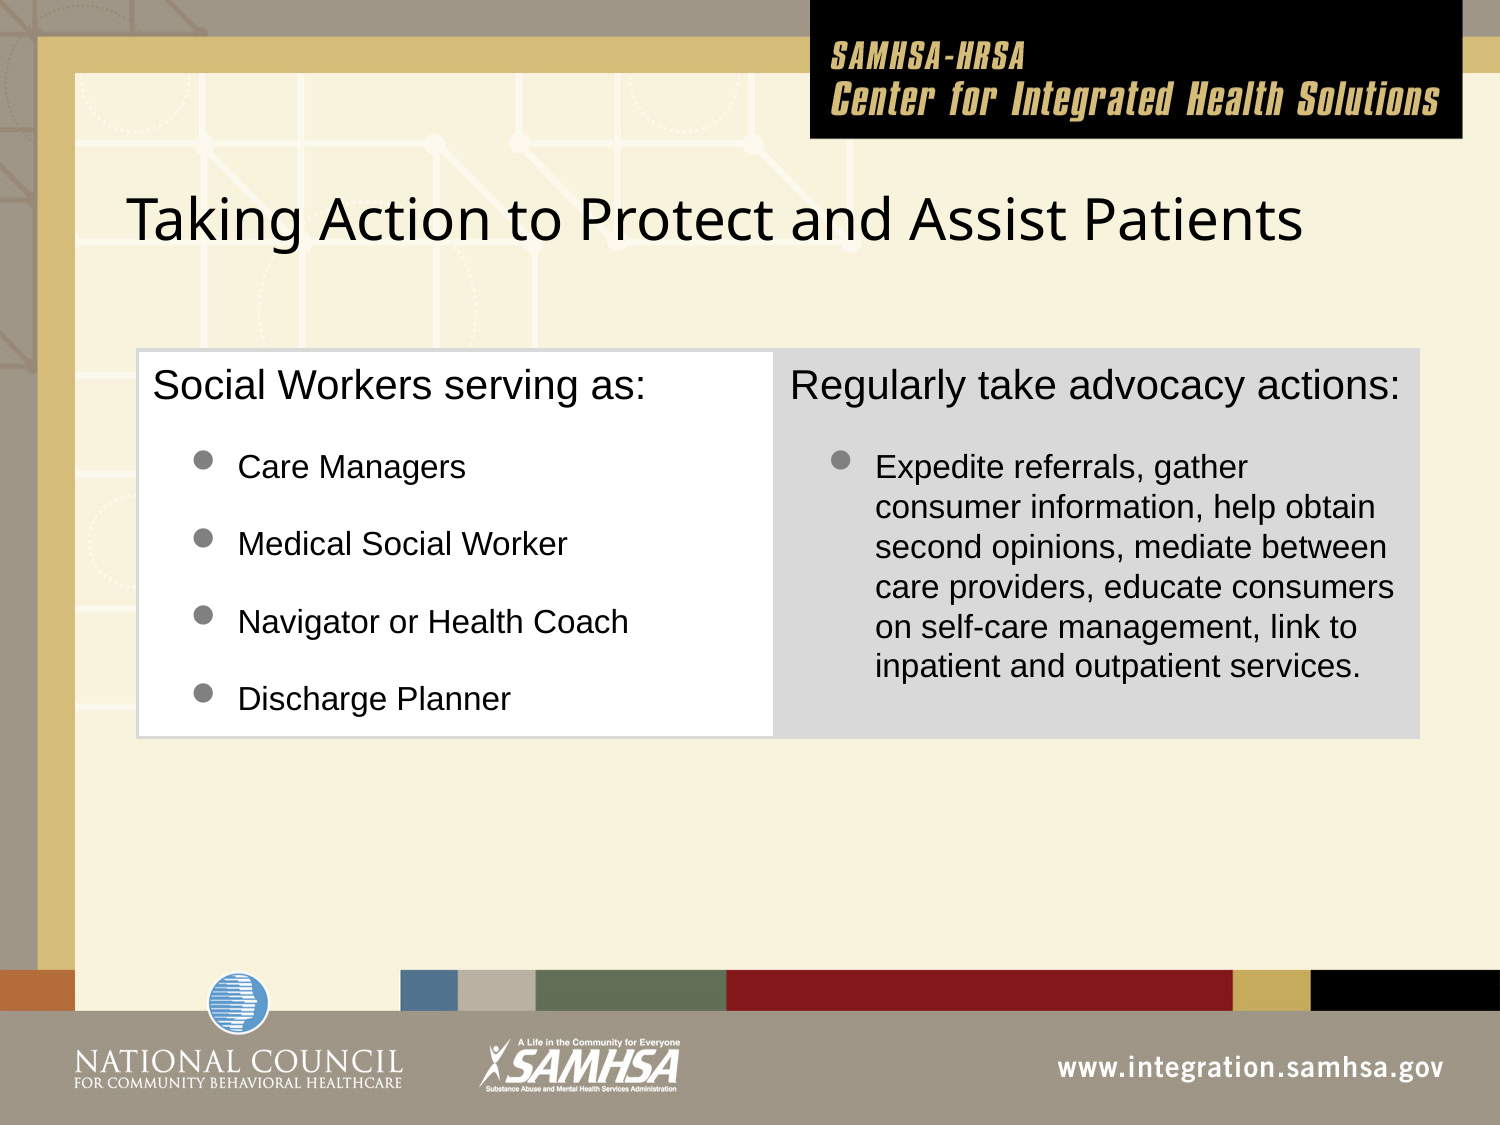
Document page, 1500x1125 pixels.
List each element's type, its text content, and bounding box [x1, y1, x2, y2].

list Social Workers serving as: Care Managers Medical Social Worker Navigator or Health Coach Discharge Planner [137, 350, 774, 738]
title Taking Action to Protect and Assist Patients [111, 174, 1424, 313]
list Regularly take advocacy actions: Expedite referrals, gather consumer information, help obtain second opinions, mediate between care providers, educate consumers on self-care management, link to inpatient and outpatient services. [774, 350, 1419, 738]
picture [0, 0, 1500, 1125]
